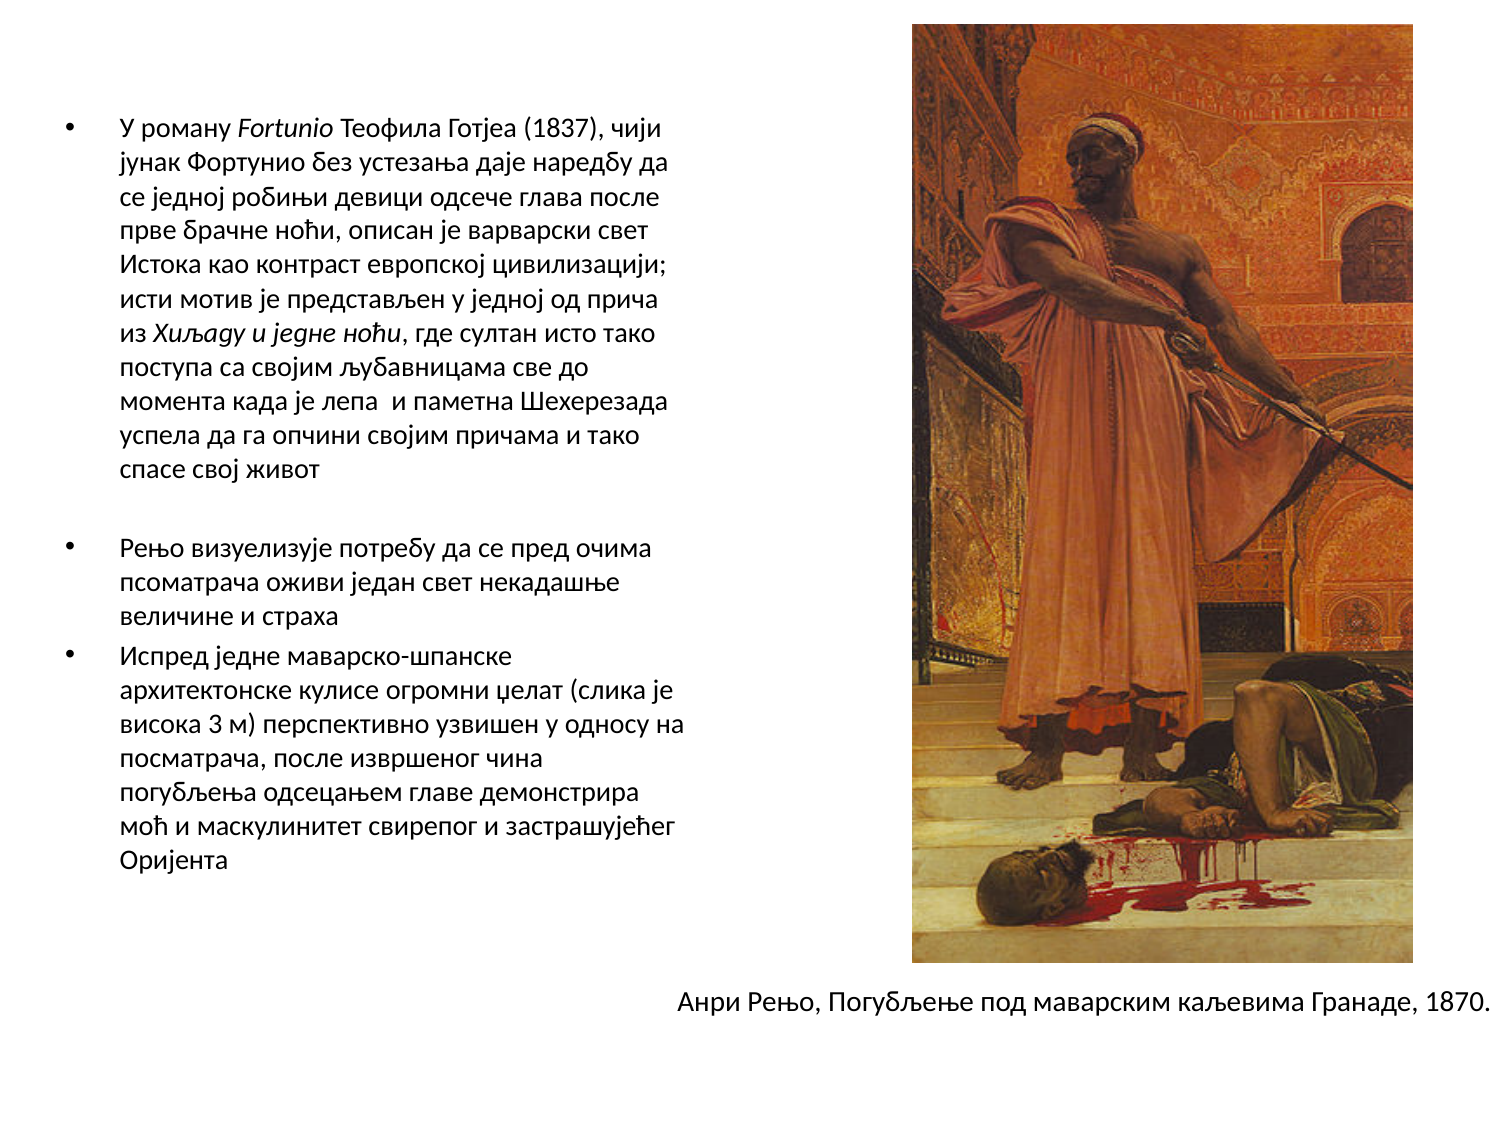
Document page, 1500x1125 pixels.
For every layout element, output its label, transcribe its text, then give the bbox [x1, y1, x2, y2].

text_box У роману Fortunio Теофила Готјеа (1837), чији јунак Фортунио без устезања даје наредбу да се једној робињи девици одсече глава после прве брачне ноћи, описан је варварски свет Истока као контраст европској цивилизацији; исти мотив је представљен у једној од прича из Хиљаду и једне ноћи, где султан исто тако поступа са својим љубавницама све до момента када је лепа и паметна Шехерезада успела да га опчини својим причама и тако спасе свој живот Рењо визуелизује потребу да се пред очима псоматрача оживи један свет некадашње величине и страха Испред једне маварско-шпанске архитектонске кулисе огромни џелат (слика је висока 3 м) перспективно узвишен у односу на посматрача, после извршеног чина погубљења одсецањем главе демонстрира моћ и маскулинитет свирепог и застрашујећег Оријента [50, 62, 700, 893]
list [912, 24, 1413, 963]
text_box Анри Рењо, Погубљење под маварским каљевима Гранаде, 1870. [662, 974, 1500, 1025]
